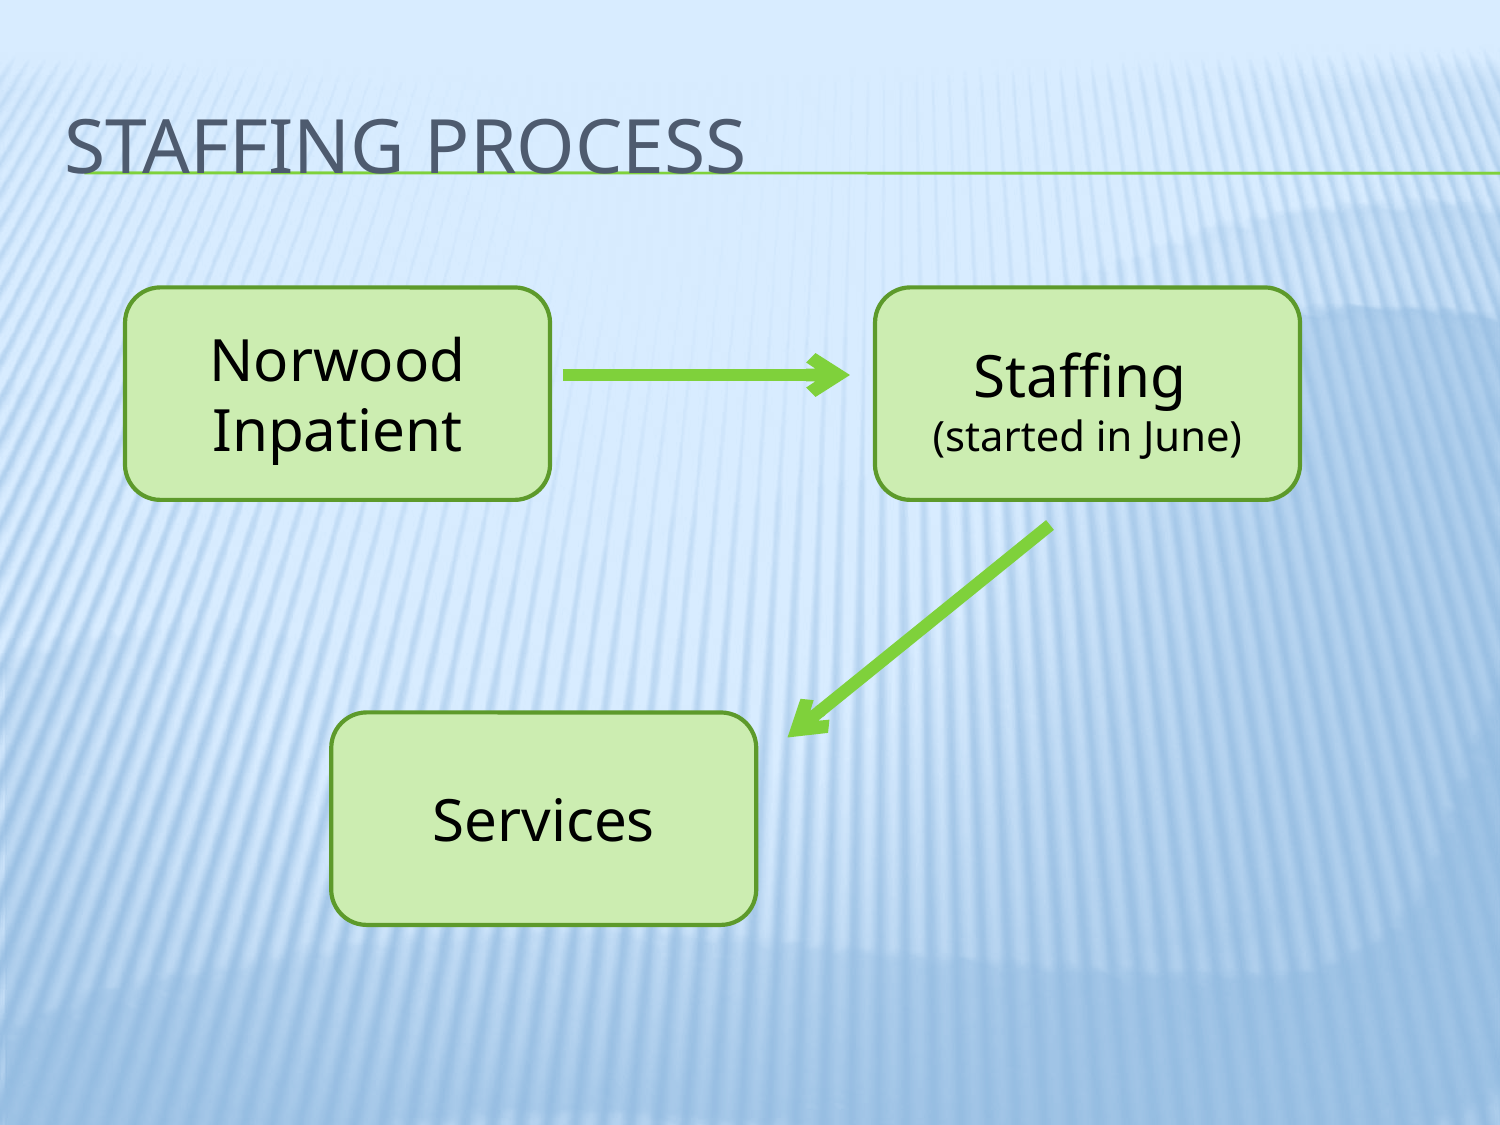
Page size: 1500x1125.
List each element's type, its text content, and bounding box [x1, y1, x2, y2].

text_box [872, 285, 1303, 502]
text_box Services [346, 775, 741, 861]
text_box Norwood Inpatient [140, 315, 535, 470]
text_box [329, 710, 759, 928]
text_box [787, 524, 1051, 738]
text_box Staffing (started in June) [890, 331, 1285, 467]
title Staffing Process [50, 75, 1475, 213]
text_box [122, 285, 553, 502]
